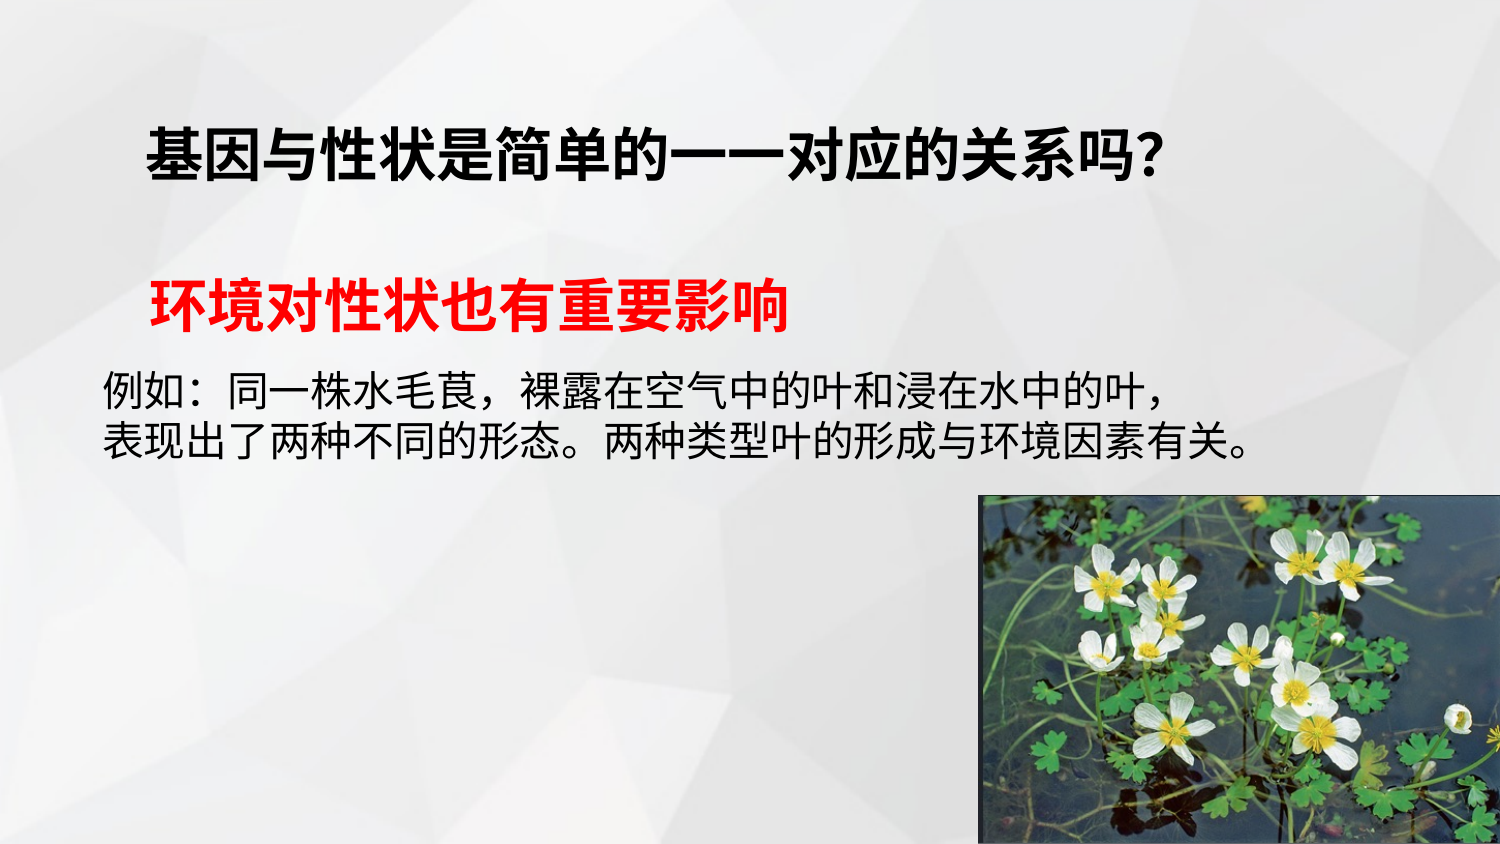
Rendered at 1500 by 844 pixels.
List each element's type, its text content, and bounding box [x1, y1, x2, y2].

picture [0, 0, 1500, 844]
text_box 例如：同一株水毛茛，裸露在空气中的叶和浸在水中的叶， 表现出了两种不同的形态。两种类型叶的形成与环境因素有关。 [87, 357, 1287, 523]
text_box 基因与性状是简单的一一对应的关系吗？ [138, 110, 1202, 196]
text_box 环境对性状也有重要影响 [134, 227, 1012, 347]
